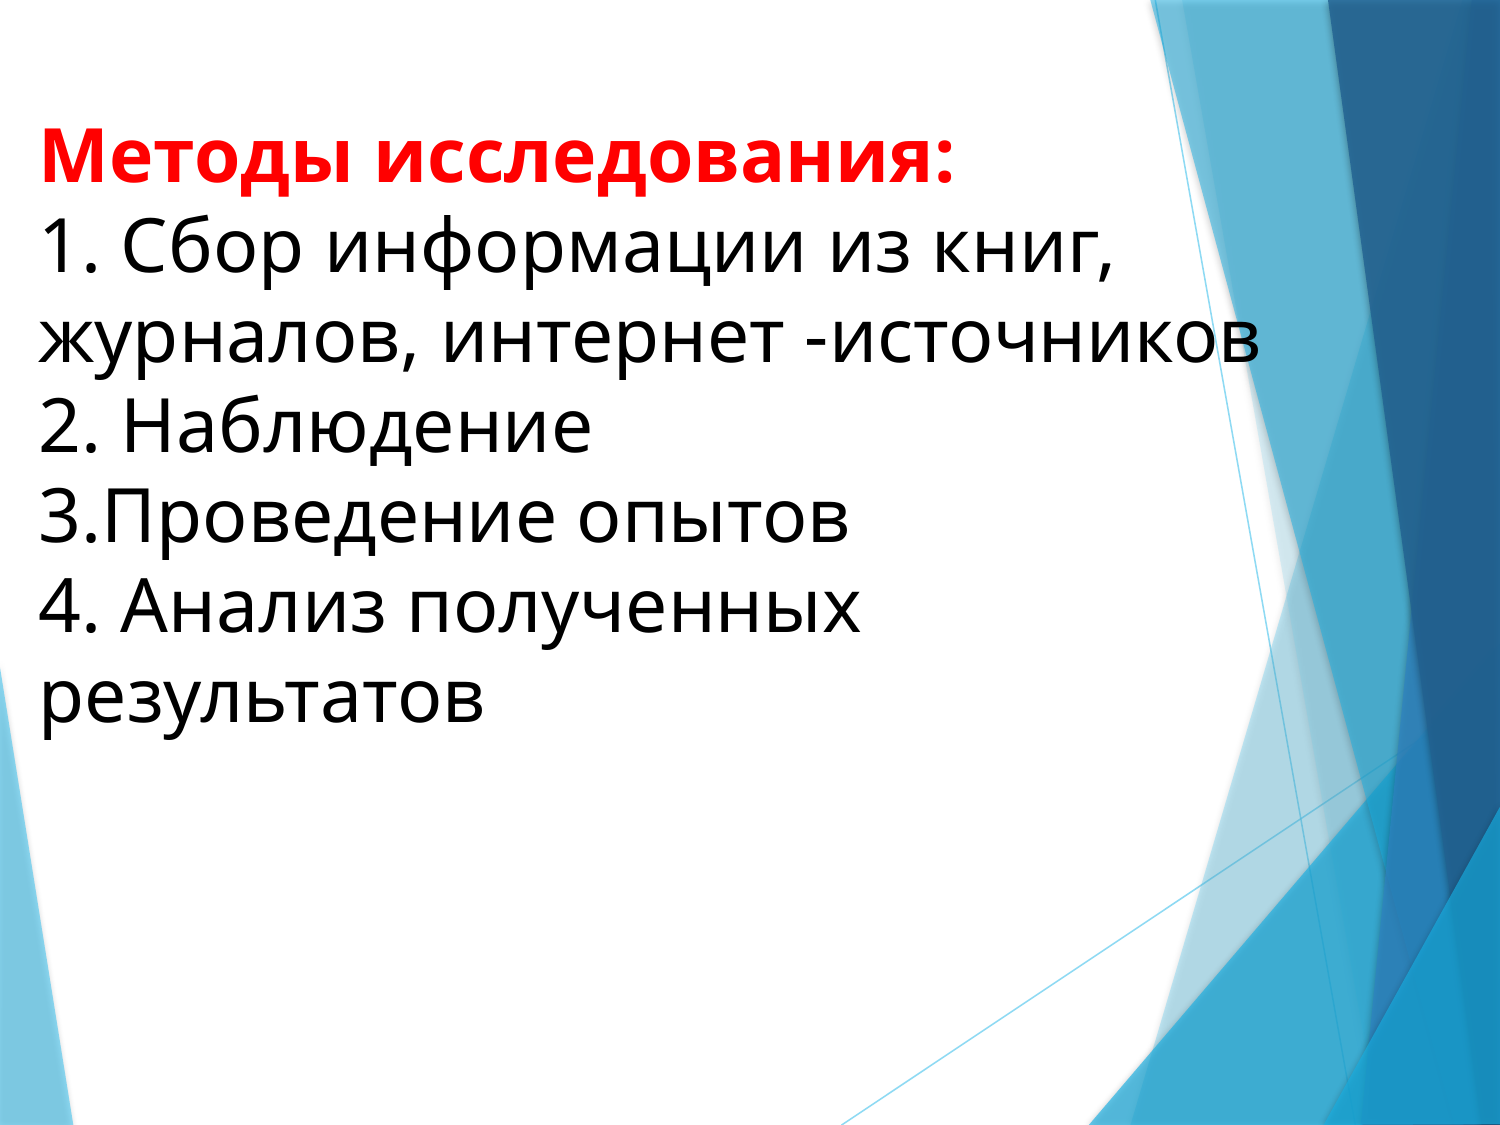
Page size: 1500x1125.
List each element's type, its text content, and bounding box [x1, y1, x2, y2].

title Методы исследования: 1. Сбор информации из книг, журналов, интернет -источников 2. Наблюдение 3.Проведение опытов 4. Анализ полученных результатов [23, 99, 1313, 1043]
